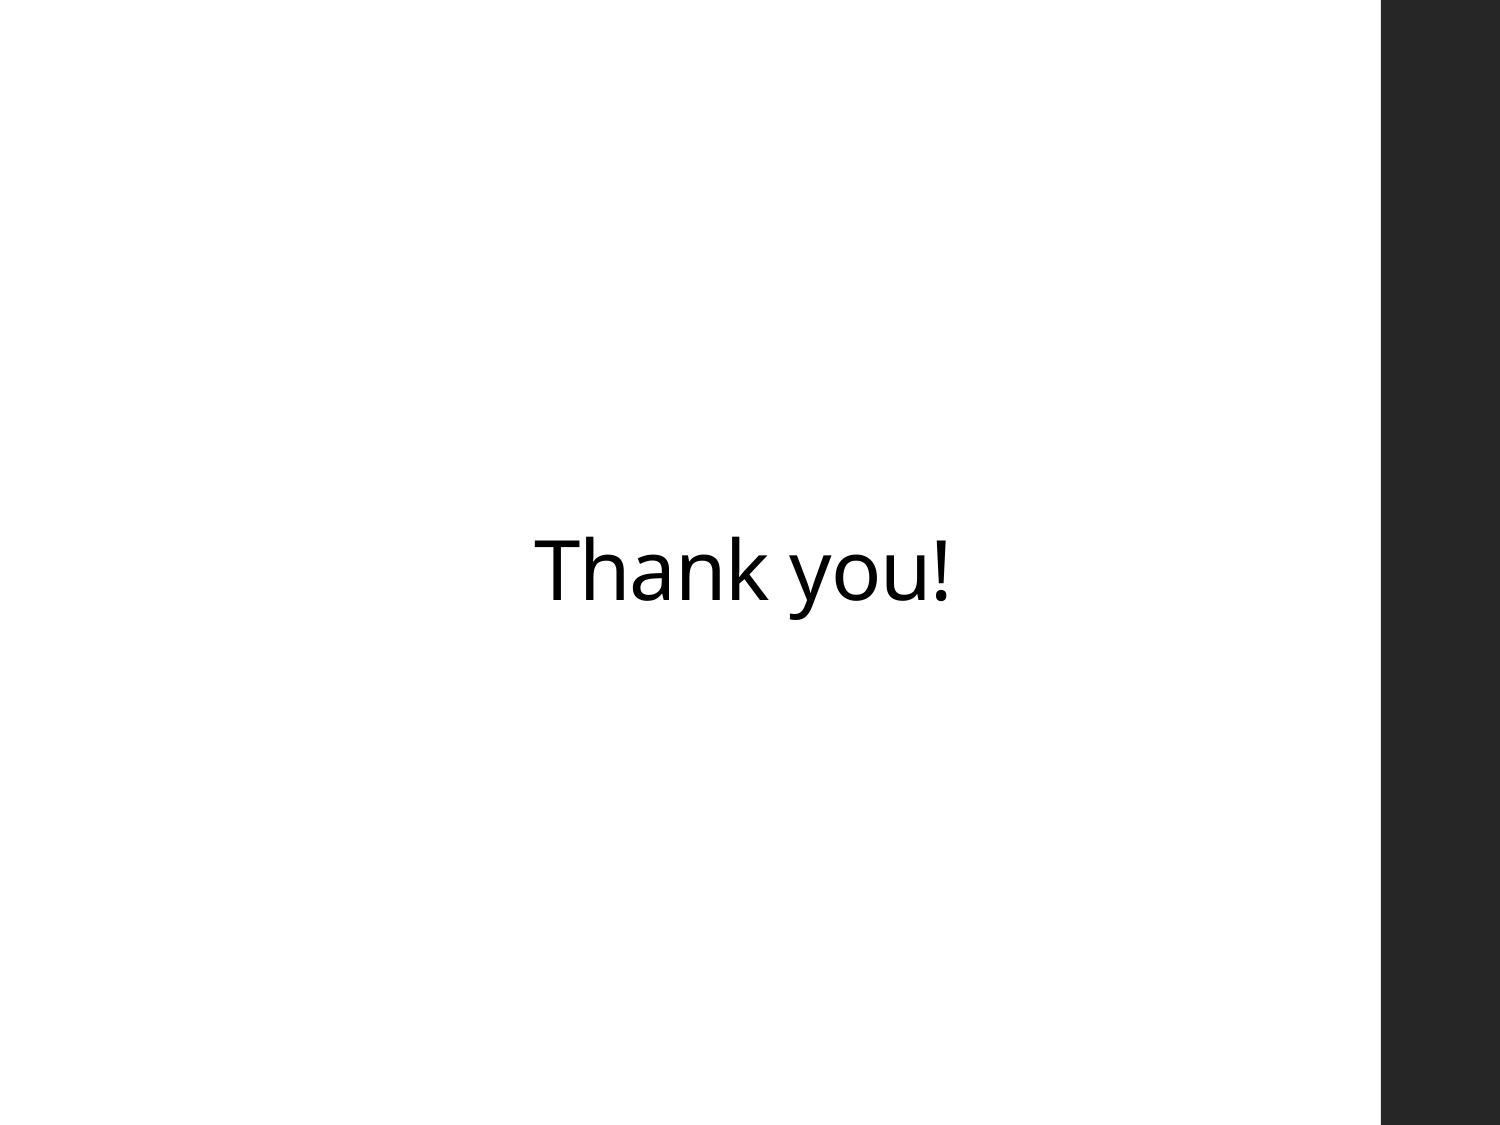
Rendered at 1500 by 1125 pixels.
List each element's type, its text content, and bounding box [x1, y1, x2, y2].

title Thank you! [147, 408, 1341, 627]
